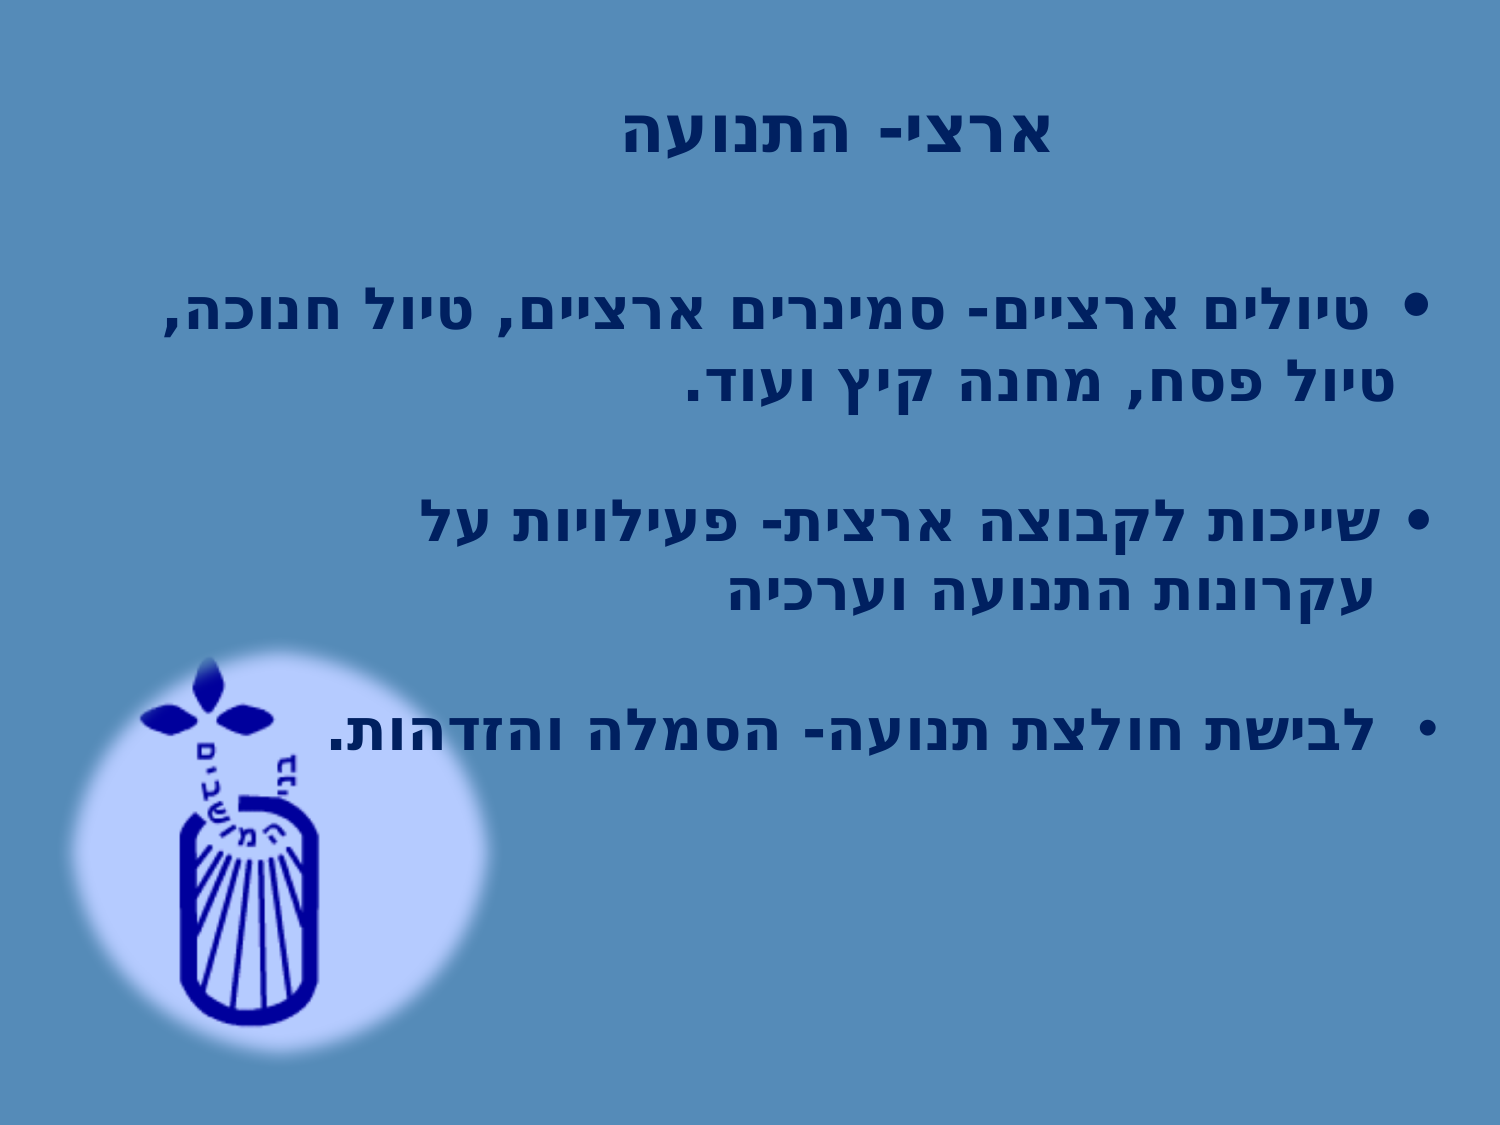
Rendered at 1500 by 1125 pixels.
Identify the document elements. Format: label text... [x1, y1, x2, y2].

subtitle ארצי- התנועה [312, 78, 1363, 255]
picture [52, 633, 506, 1071]
text_box • טיולים ארציים- סמינרים ארציים, טיול חנוכה, טיול פסח, מחנה קיץ ועוד. • שייכות לקבוצה ארצית- פעילויות על עקרונות התנועה וערכיה לבישת חולצת תנועה- הסמלה והזדהות. [0, 255, 1453, 770]
